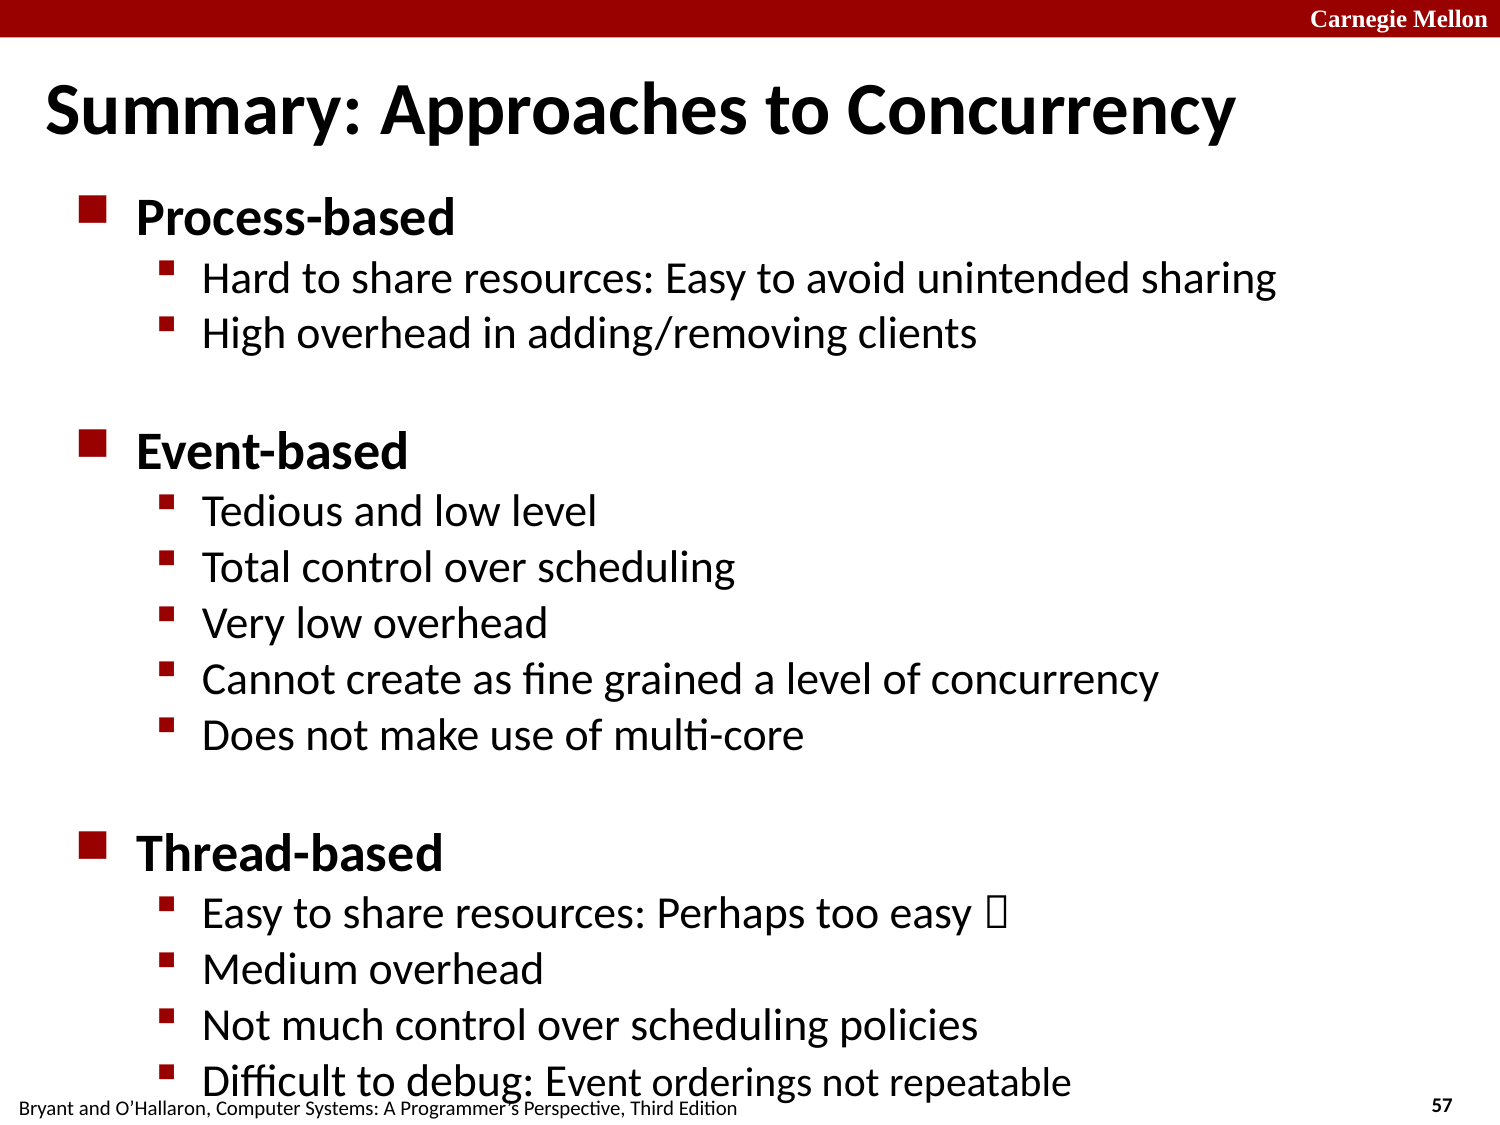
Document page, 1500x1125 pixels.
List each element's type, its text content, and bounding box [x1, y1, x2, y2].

list Process-based Hard to share resources: Easy to avoid unintended sharing High overhead in adding/removing clients Event-based Tedious and low level Total control over scheduling Very low overhead Cannot create as fine grained a level of concurrency Does not make use of multi-core Thread-based Easy to share resources: Perhaps too easy  Medium overhead Not much control over scheduling policies Difficult to debug: Event orderings not repeatable [64, 183, 1361, 1085]
title Summary: Approaches to Concurrency [30, 40, 1500, 169]
